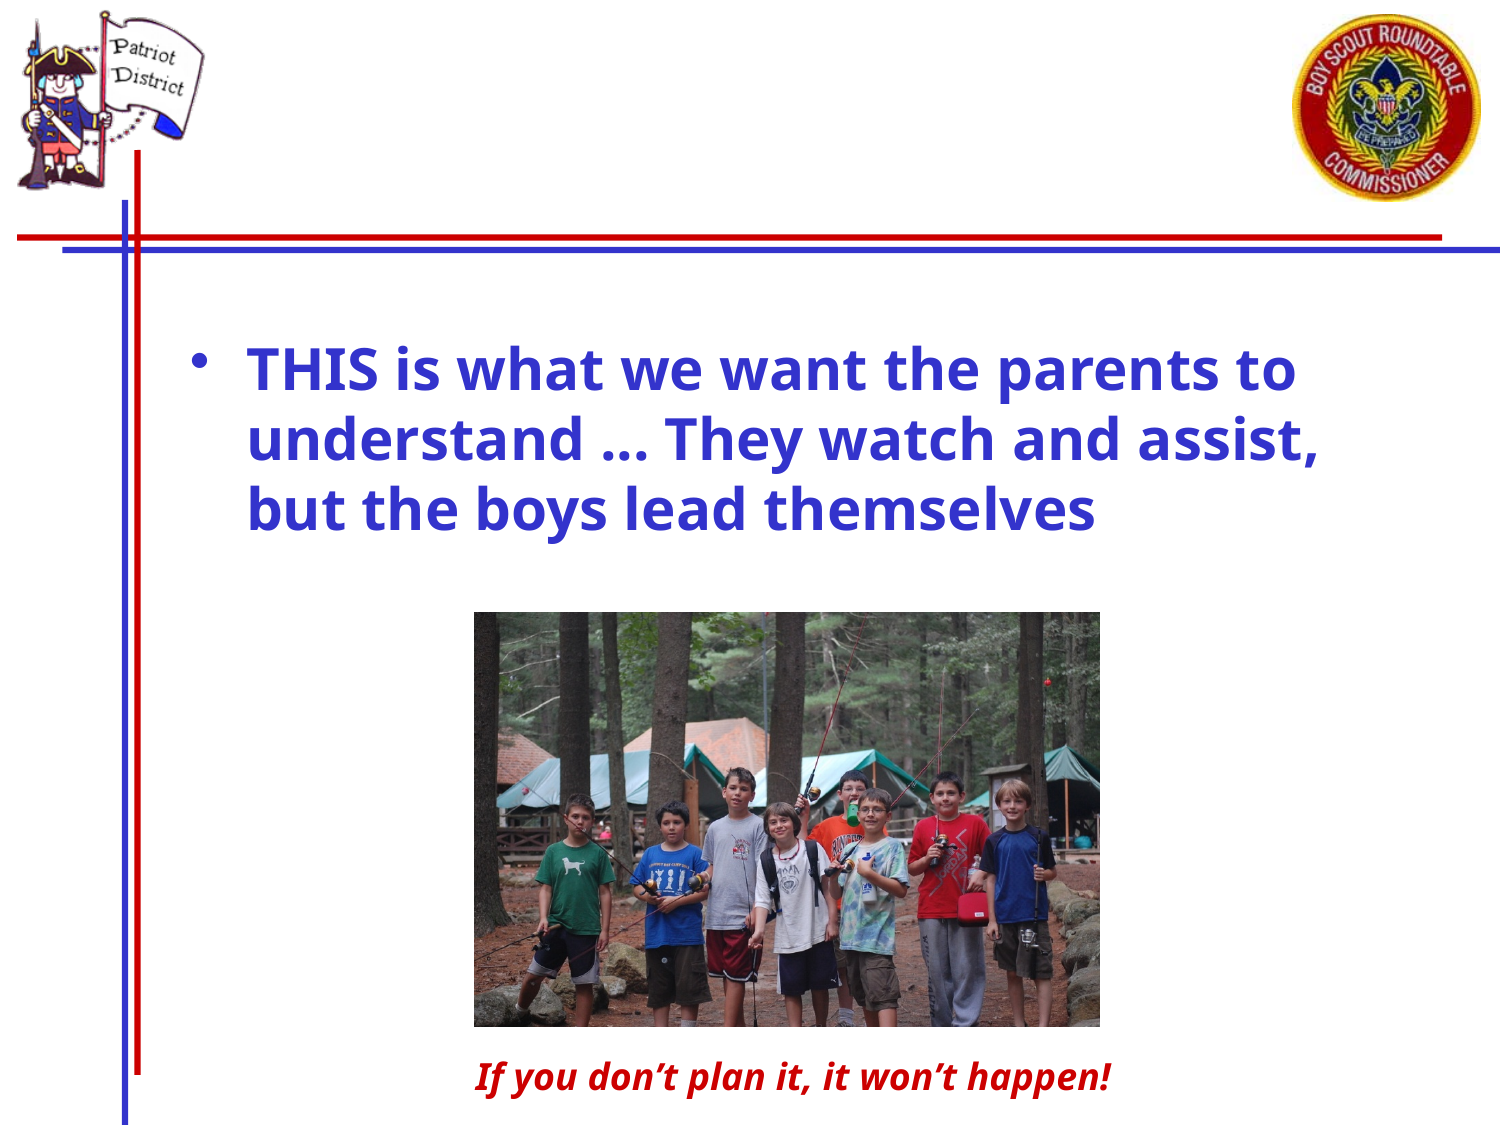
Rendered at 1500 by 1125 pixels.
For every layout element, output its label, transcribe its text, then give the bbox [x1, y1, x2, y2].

picture [3, 3, 217, 199]
picture [1292, 14, 1481, 202]
picture [474, 612, 1100, 1027]
list THIS is what we want the parents to understand ... They watch and assist, but the boys lead themselves [174, 324, 1388, 663]
